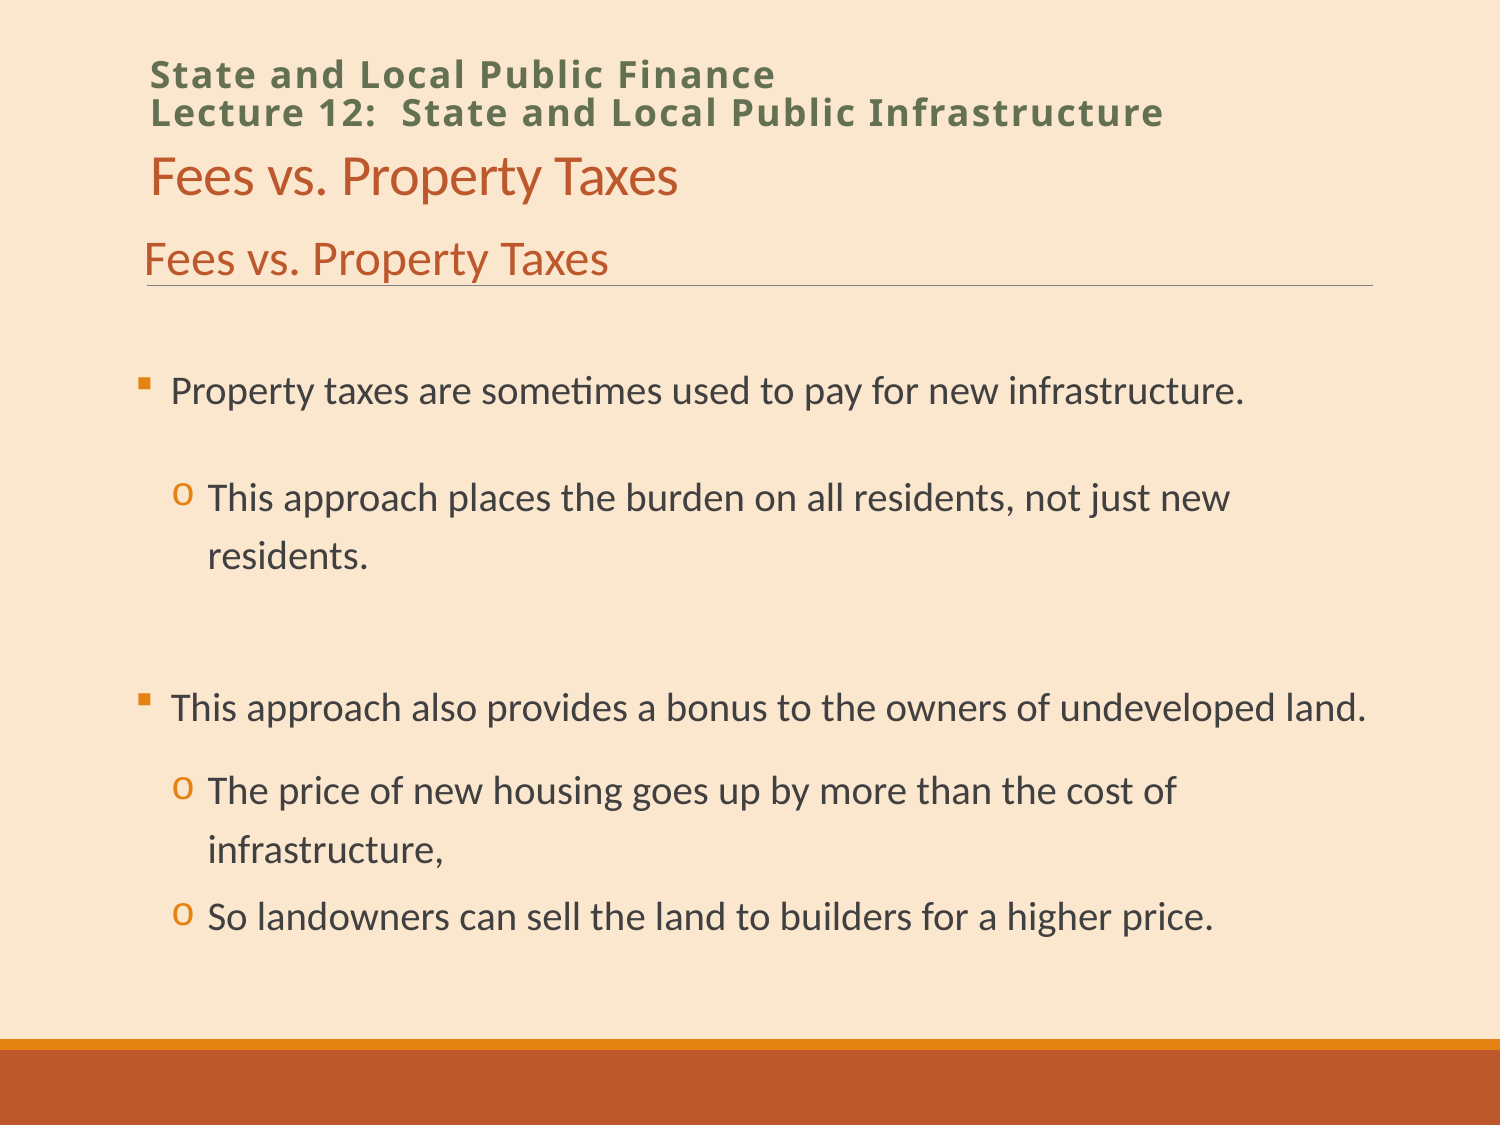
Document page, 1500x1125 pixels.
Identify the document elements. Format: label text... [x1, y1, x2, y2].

text_box Fees vs. Property Taxes [129, 224, 641, 294]
list Property taxes are sometimes used to pay for new infrastructure. This approach places the burden on all residents, not just new residents. This approach also provides a bonus to the owners of undeveloped land. The price of new housing goes up by more than the cost of infrastructure, So landowners can sell the land to builders for a higher price. [135, 302, 1373, 963]
title Fees vs. Property Taxes [135, 47, 1373, 285]
